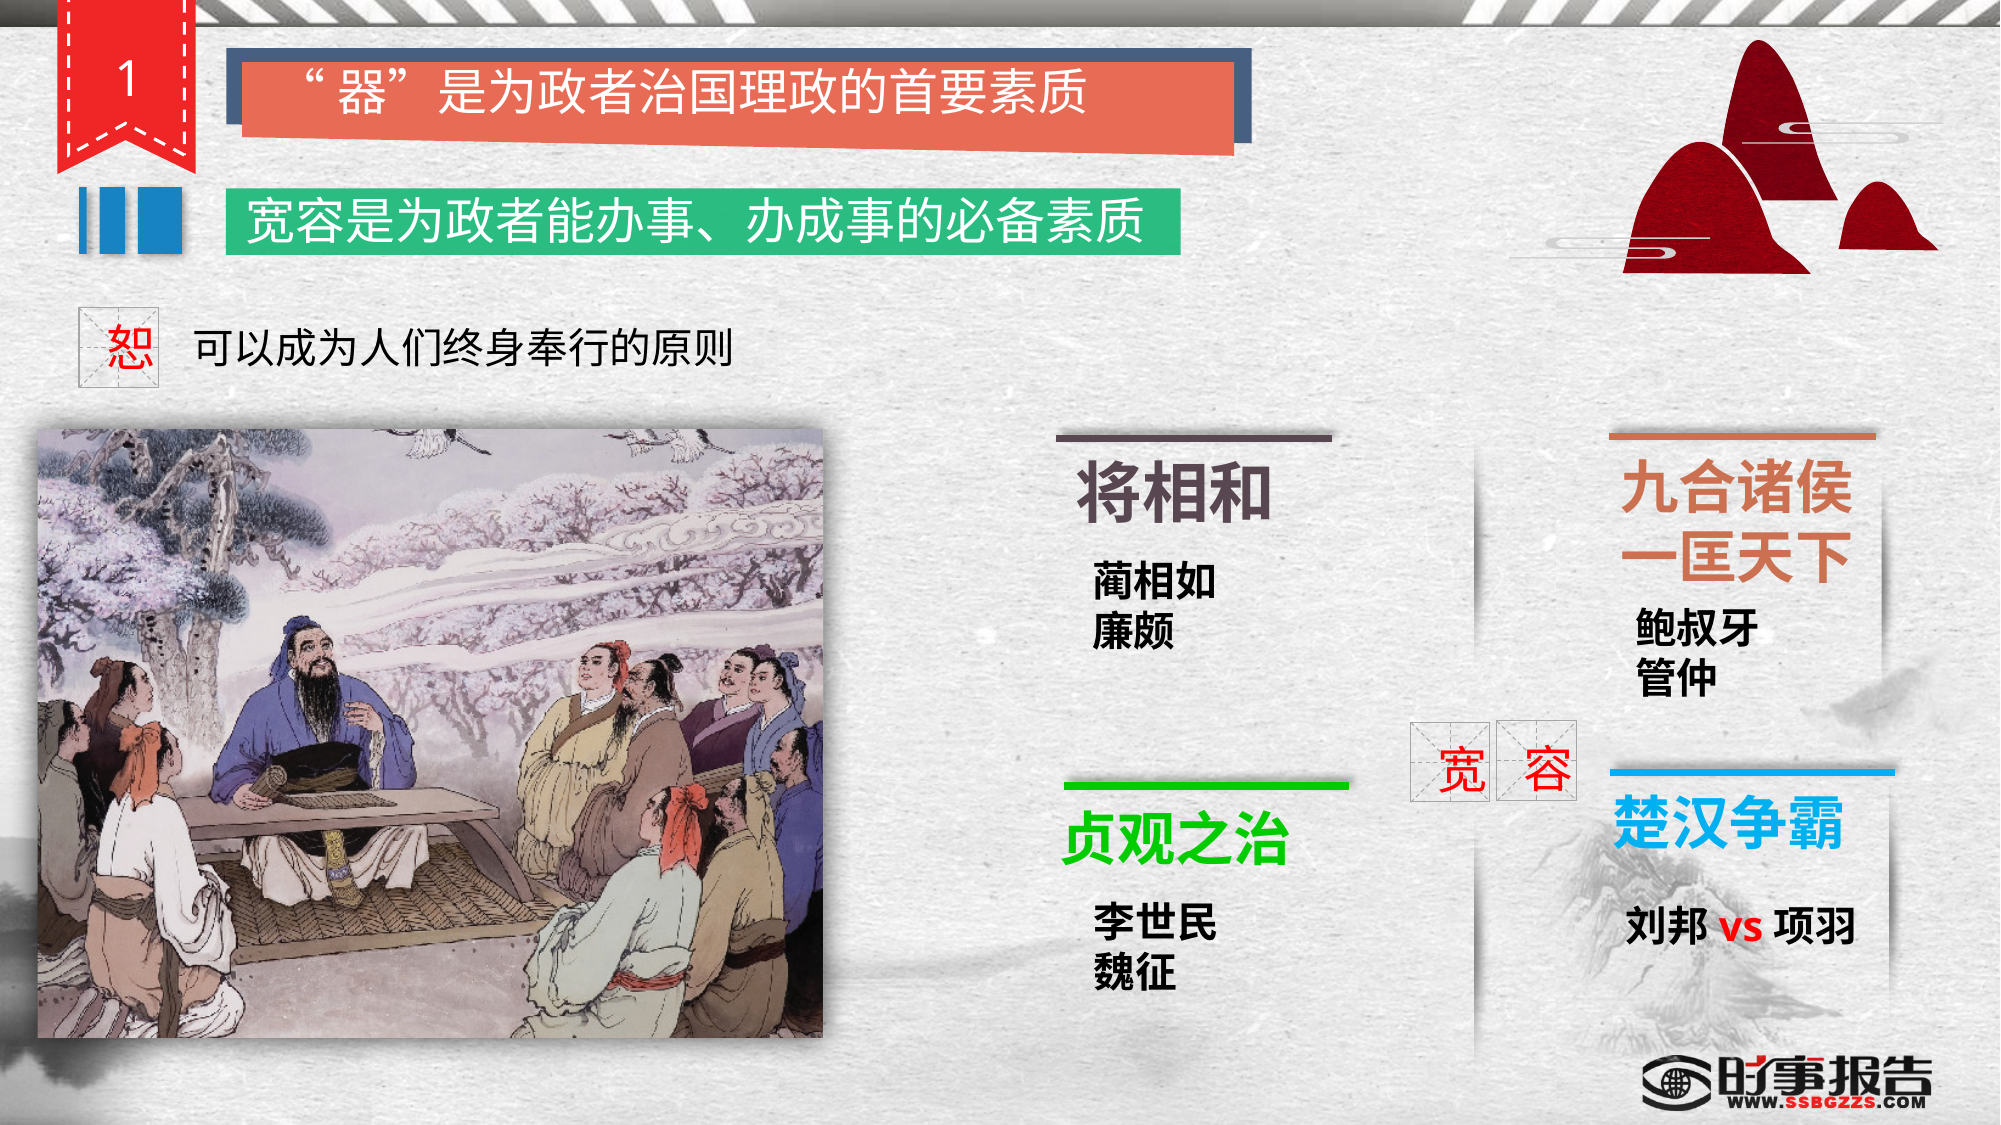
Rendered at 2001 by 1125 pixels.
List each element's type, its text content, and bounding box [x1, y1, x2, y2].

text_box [225, 182, 1181, 259]
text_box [56, 0, 196, 175]
text_box 可以成为人们终身奉行的原则 [177, 314, 1252, 380]
text_box [137, 186, 183, 255]
text_box [78, 186, 88, 255]
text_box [1508, 61, 1944, 315]
picture [0, 0, 2001, 1125]
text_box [1042, 436, 1904, 1083]
text_box [99, 186, 126, 255]
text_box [78, 307, 159, 388]
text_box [1410, 720, 1577, 808]
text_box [226, 48, 1252, 156]
